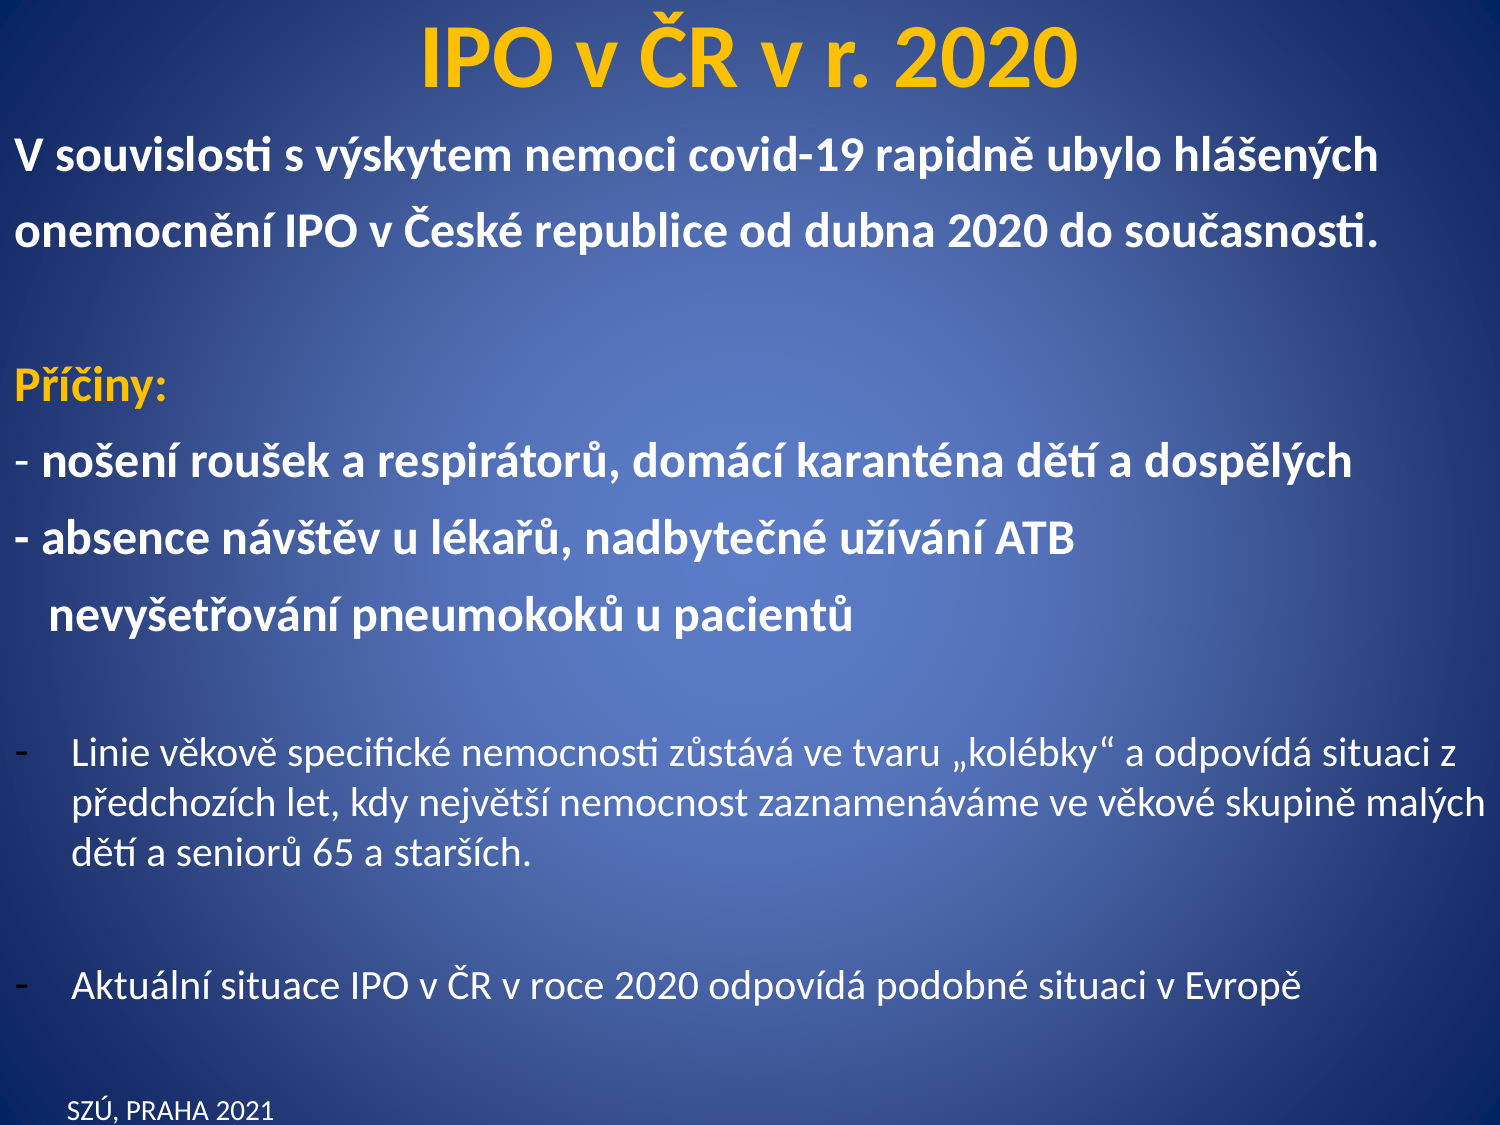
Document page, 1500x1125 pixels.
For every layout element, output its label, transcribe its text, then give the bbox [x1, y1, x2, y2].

list V souvislosti s výskytem nemoci covid-19 rapidně ubylo hlášených onemocnění IPO v České republice od dubna 2020 do současnosti. Příčiny: - nošení roušek a respirátorů, domácí karanténa dětí a dospělých - absence návštěv u lékařů, nadbytečné užívání ATB nevyšetřování pneumokoků u pacientů Linie věkově specifické nemocnosti zůstává ve tvaru „kolébky“ a odpovídá situaci z předchozích let, kdy největší nemocnost zaznamenáváme ve věkové skupině malých dětí a seniorů 65 a starších. Aktuální situace IPO v ČR v roce 2020 odpovídá podobné situaci v Evropě SZÚ, PRAHA 2021 [0, 113, 1500, 1125]
title IPO v ČR v r. 2020 [0, 0, 1500, 113]
